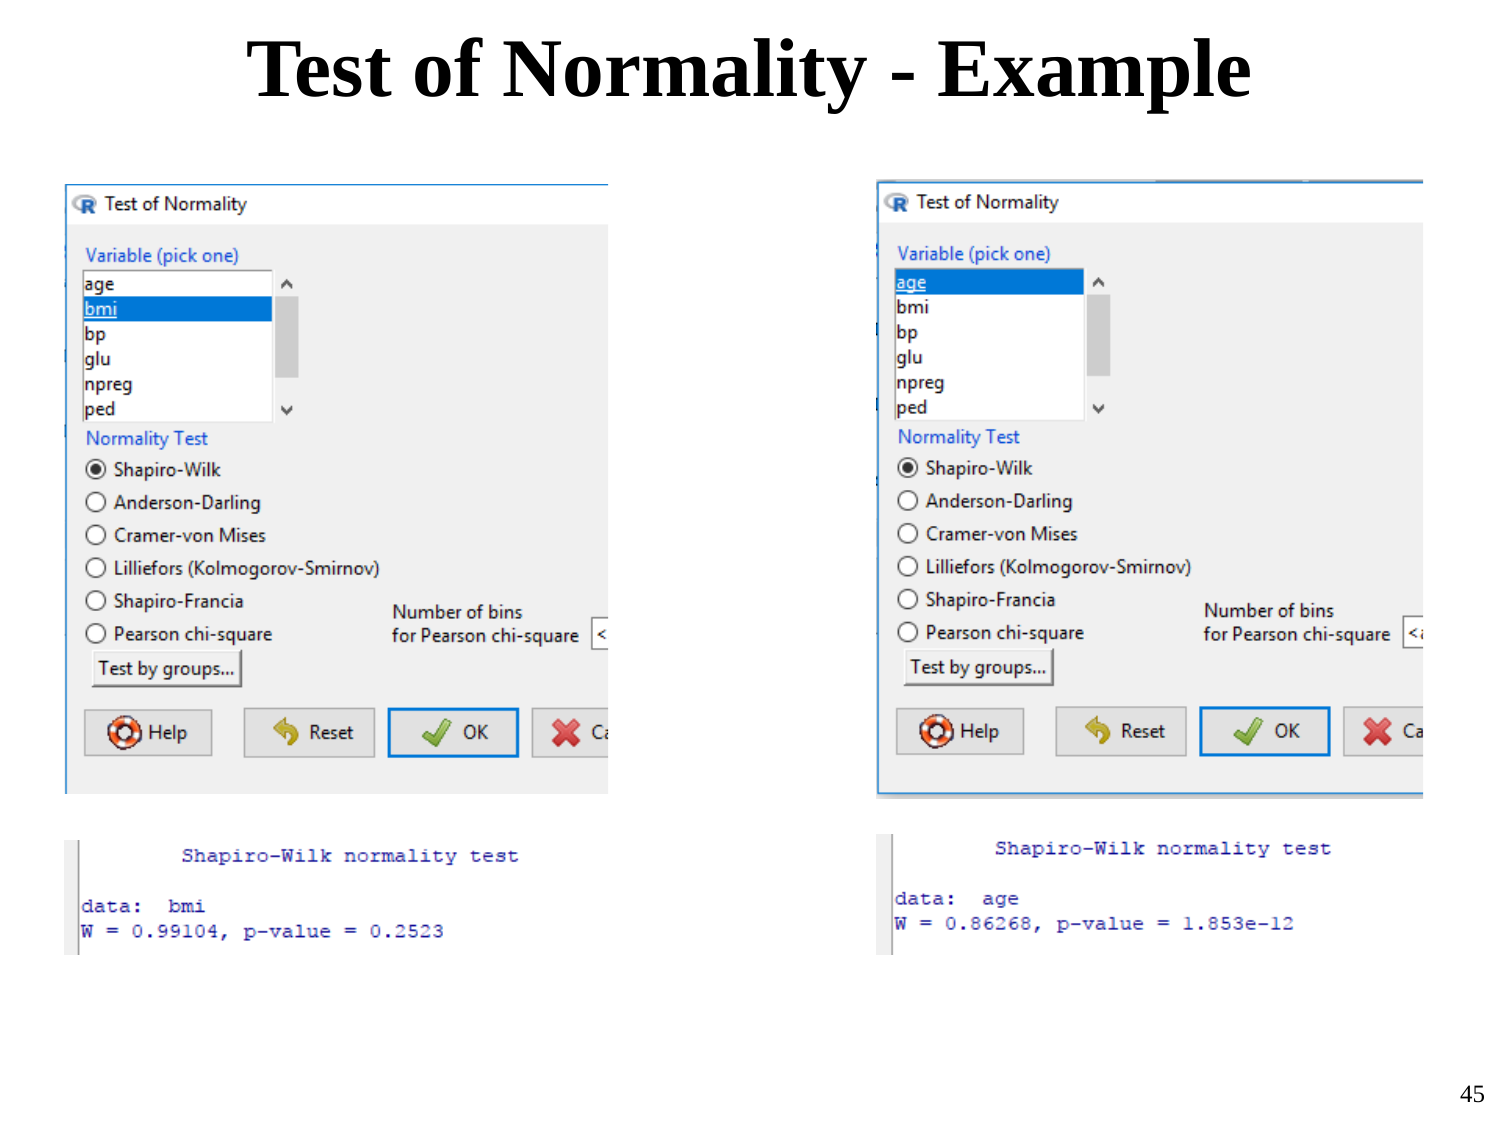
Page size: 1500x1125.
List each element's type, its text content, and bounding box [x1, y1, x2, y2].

title Test of Normality - Example [0, 0, 1500, 126]
picture [64, 840, 562, 955]
picture [875, 179, 1424, 799]
slide_number 45 [1186, 1069, 1500, 1125]
picture [64, 184, 609, 795]
picture [875, 833, 1377, 955]
